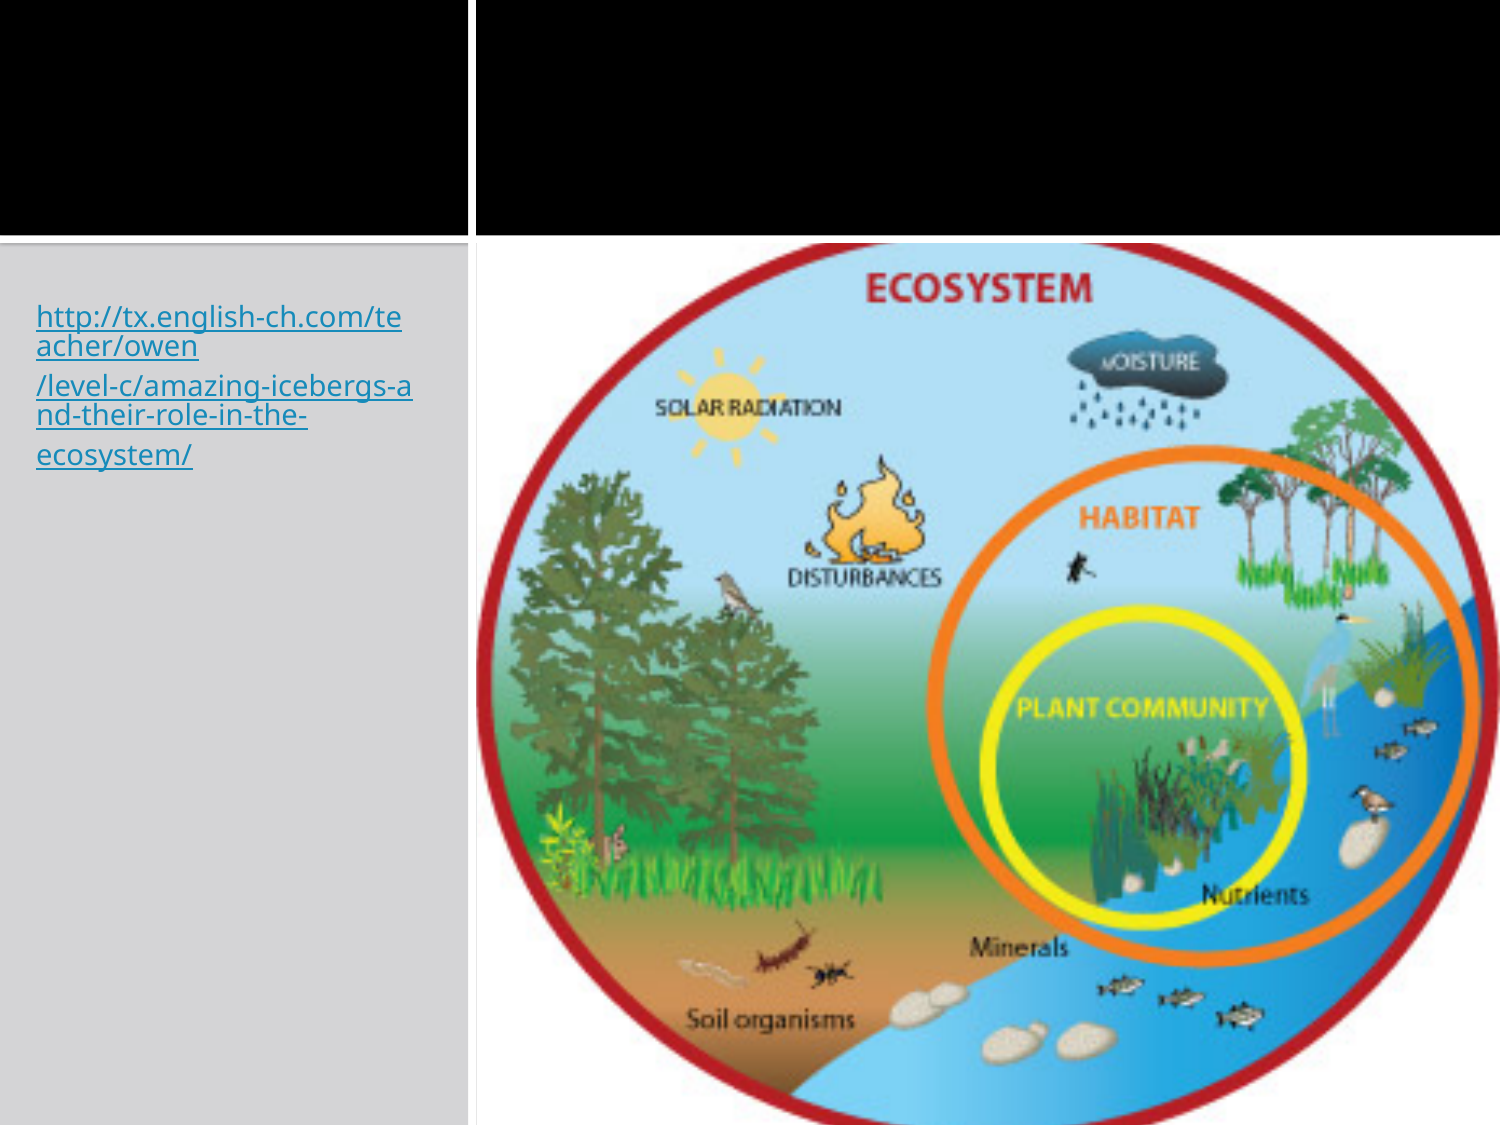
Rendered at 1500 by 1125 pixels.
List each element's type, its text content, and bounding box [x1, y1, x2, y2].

picture [476, 243, 1500, 1125]
list http://tx.english-ch.com/teacher/owen/level-c/amazing-icebergs-and-their-role-in-the-ecosystem/ [26, 283, 432, 1034]
